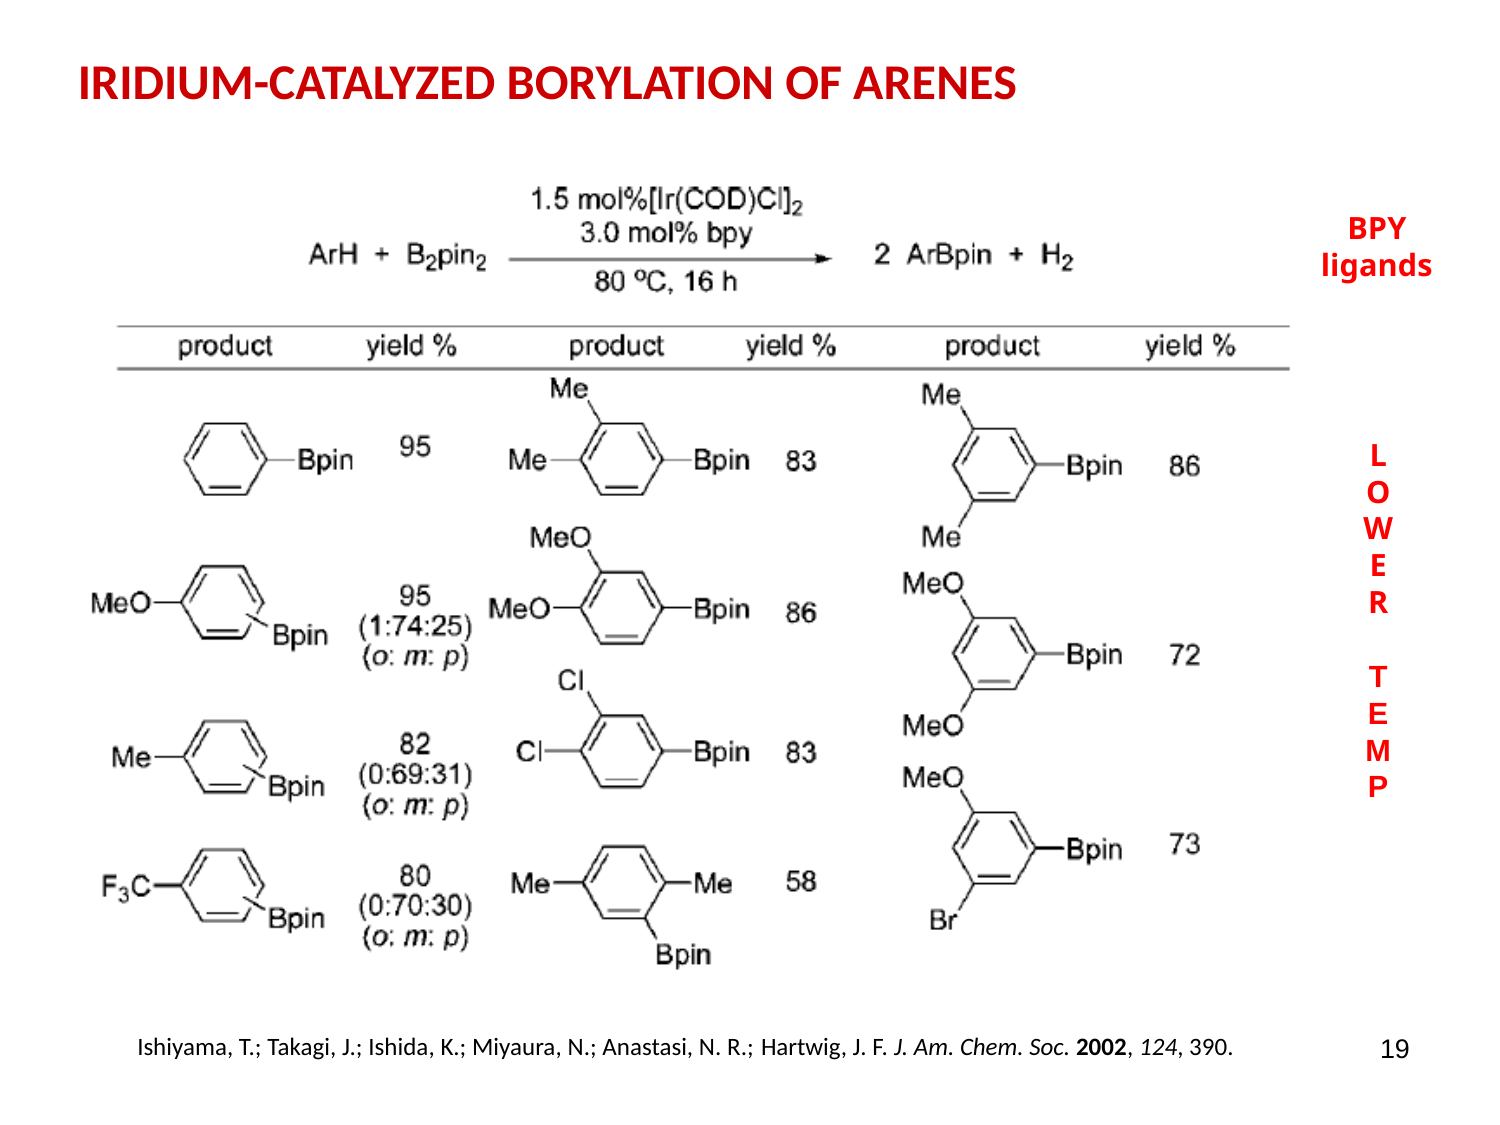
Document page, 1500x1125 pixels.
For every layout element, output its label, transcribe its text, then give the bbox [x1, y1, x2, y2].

text_box Ishiyama, T.; Takagi, J.; Ishida, K.; Miyaura, N.; Anastasi, N. R.; Hartwig, J. F. J. Am. Chem. Soc. 2002, 124, 390. [122, 1023, 1270, 1068]
text_box Iridium-Catalyzed Borylation of Arenes [63, 42, 1447, 118]
picture [70, 180, 1296, 987]
text_box L O W E R T E M P [1299, 428, 1471, 886]
text_box BPY ligands [1299, 201, 1470, 290]
slide_number 19 [1074, 1024, 1426, 1103]
